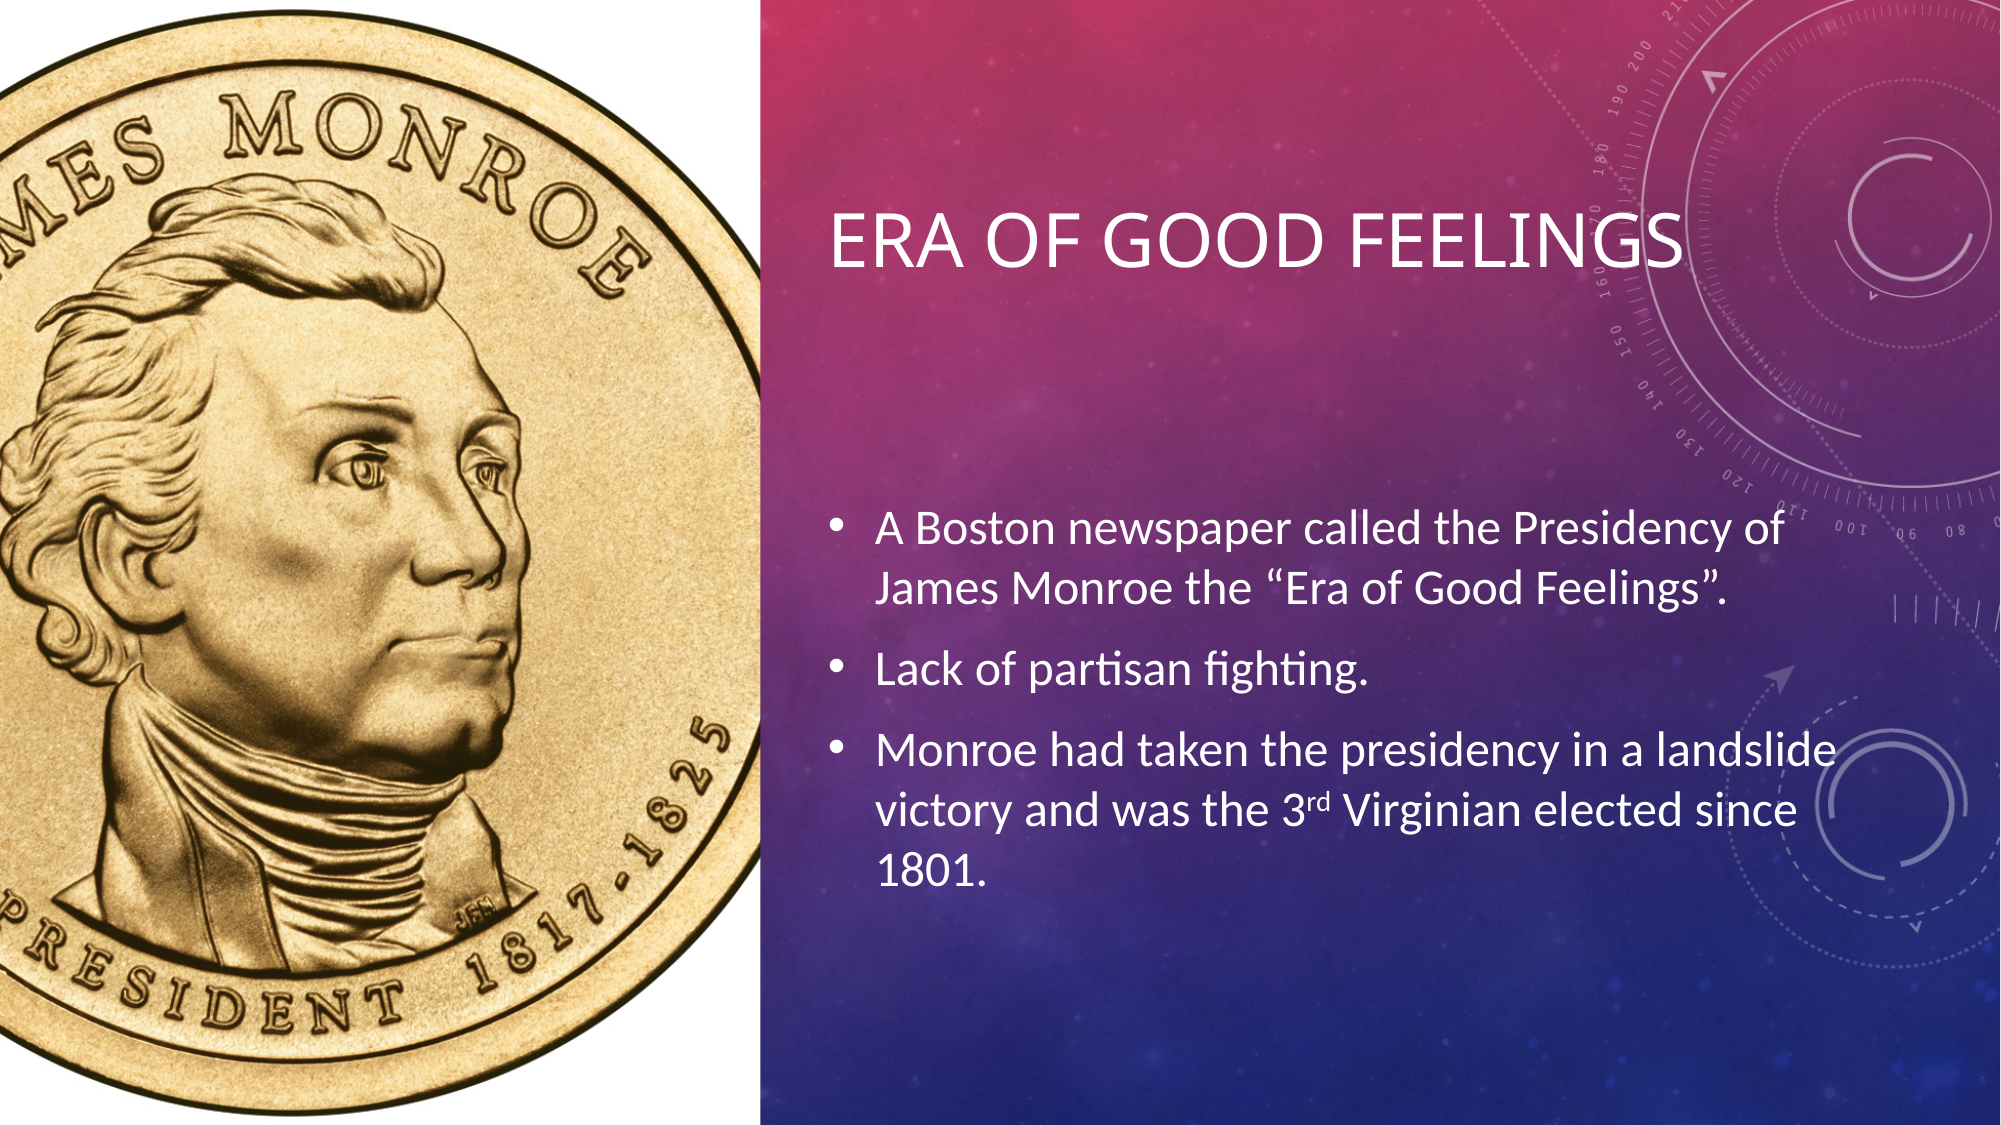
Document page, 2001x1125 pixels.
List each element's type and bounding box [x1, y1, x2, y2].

picture [761, 0, 2001, 1125]
list [0, 0, 761, 1125]
